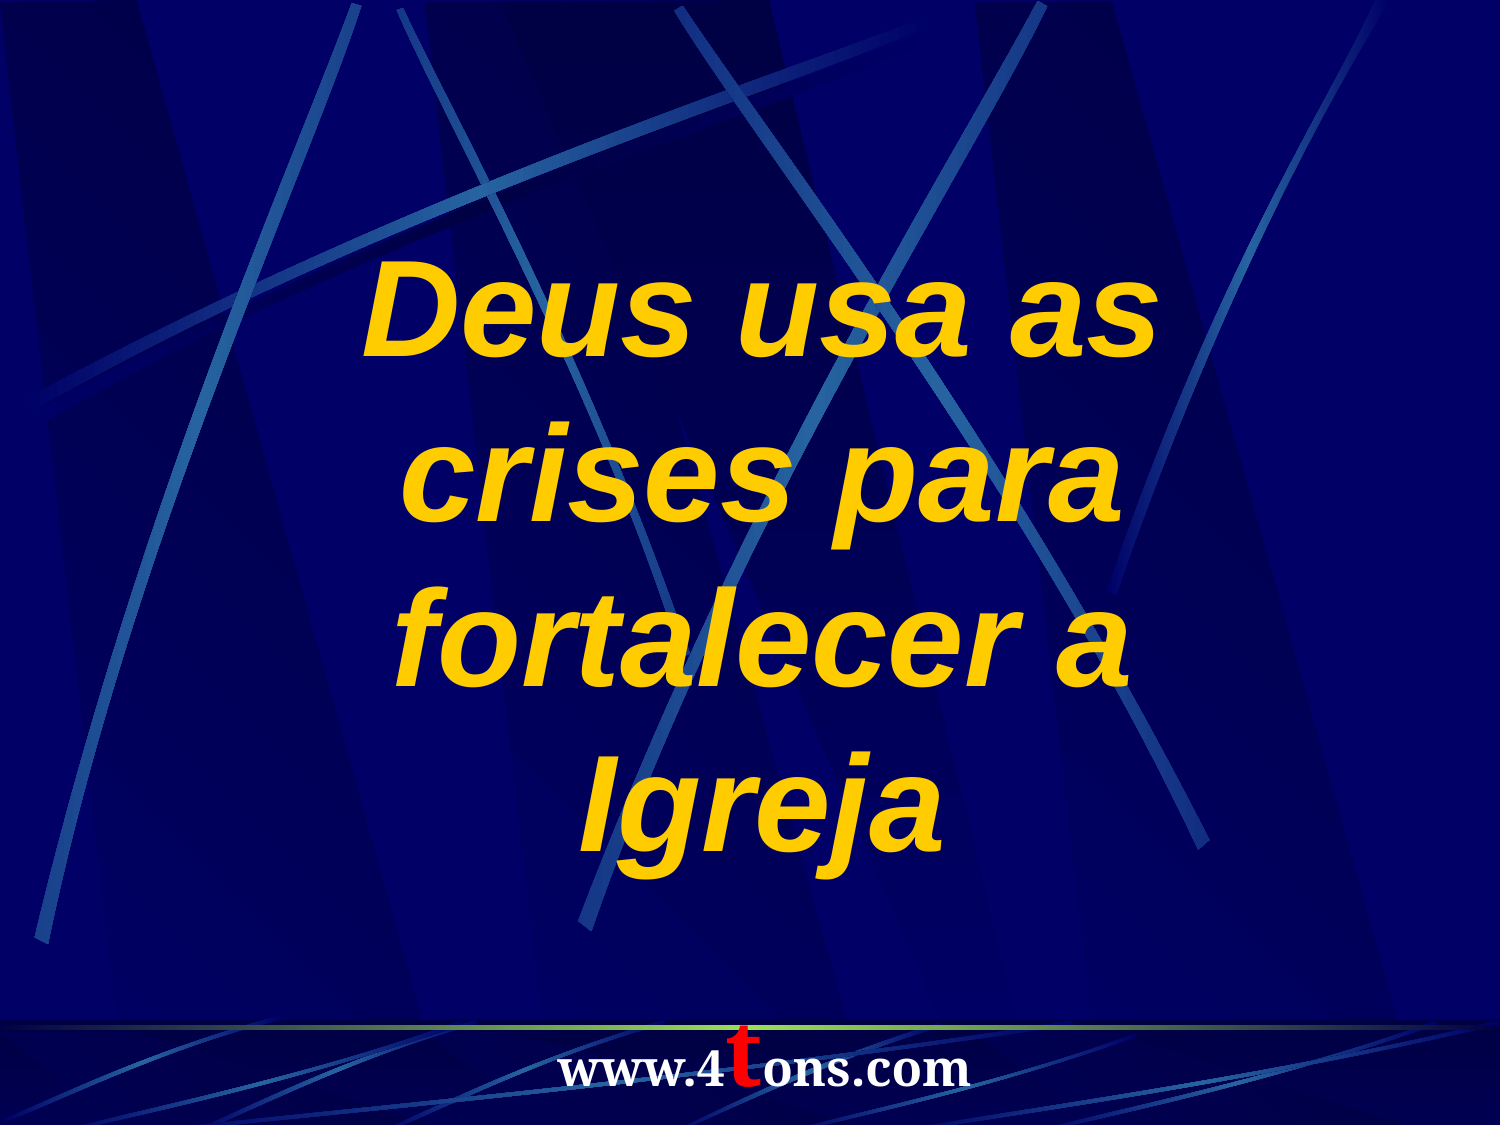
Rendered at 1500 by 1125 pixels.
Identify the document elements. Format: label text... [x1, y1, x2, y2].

text_box www.4tons.com [542, 987, 987, 1113]
text_box Deus usa as crises para fortalecer a Igreja [237, 211, 1288, 887]
